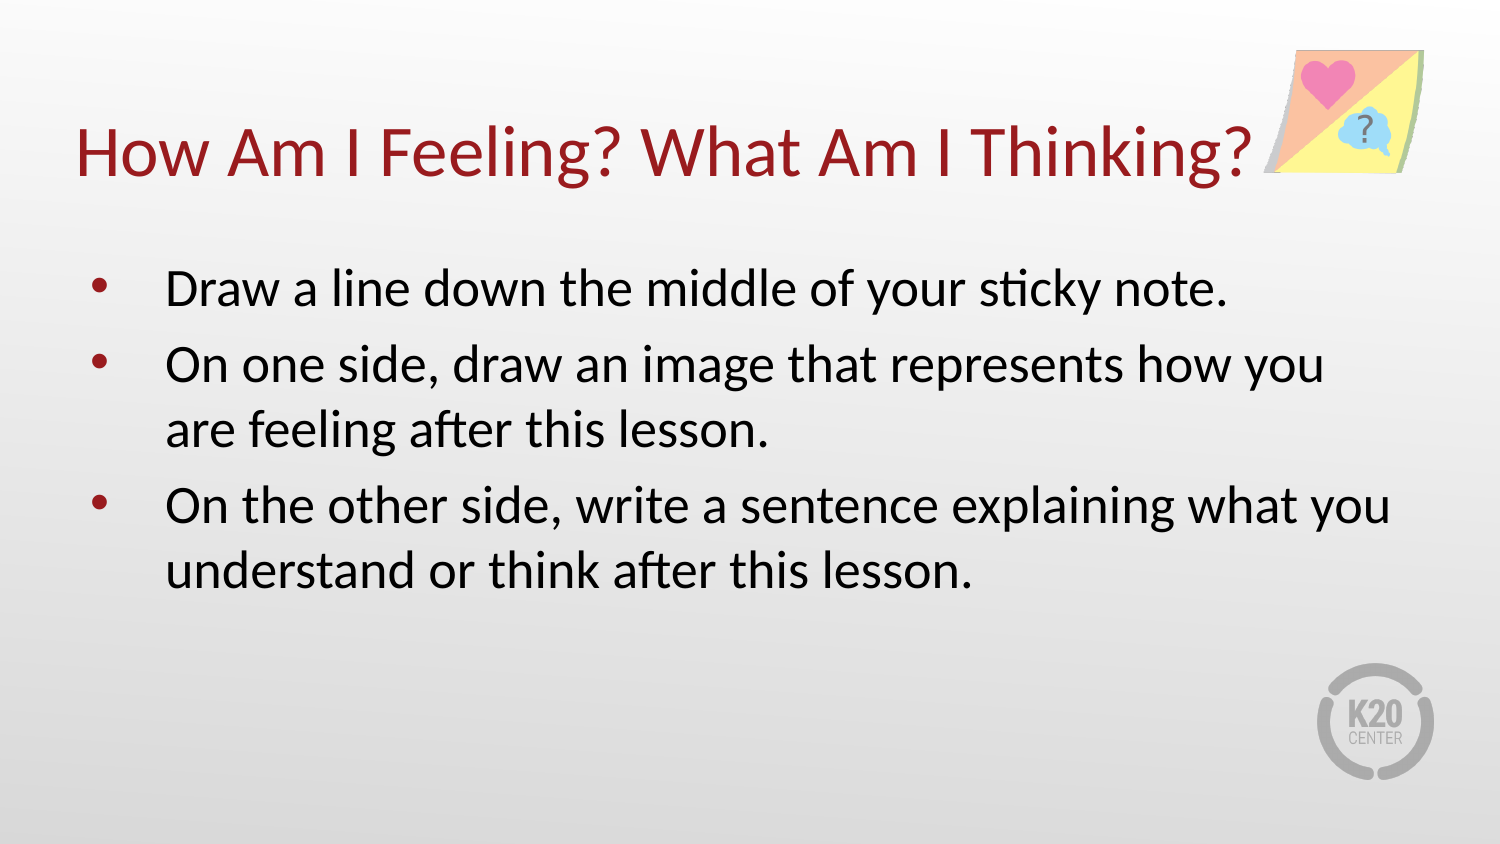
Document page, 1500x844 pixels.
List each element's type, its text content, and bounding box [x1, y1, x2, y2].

list Draw a line down the middle of your sticky note. On one side, draw an image that represents how you are feeling after this lesson. On the other side, write a sentence explaining what you understand or think after this lesson. [75, 244, 1425, 779]
picture [1300, 646, 1451, 797]
picture [1262, 28, 1426, 192]
title How Am I Feeling? What Am I Thinking? [75, 50, 1257, 191]
